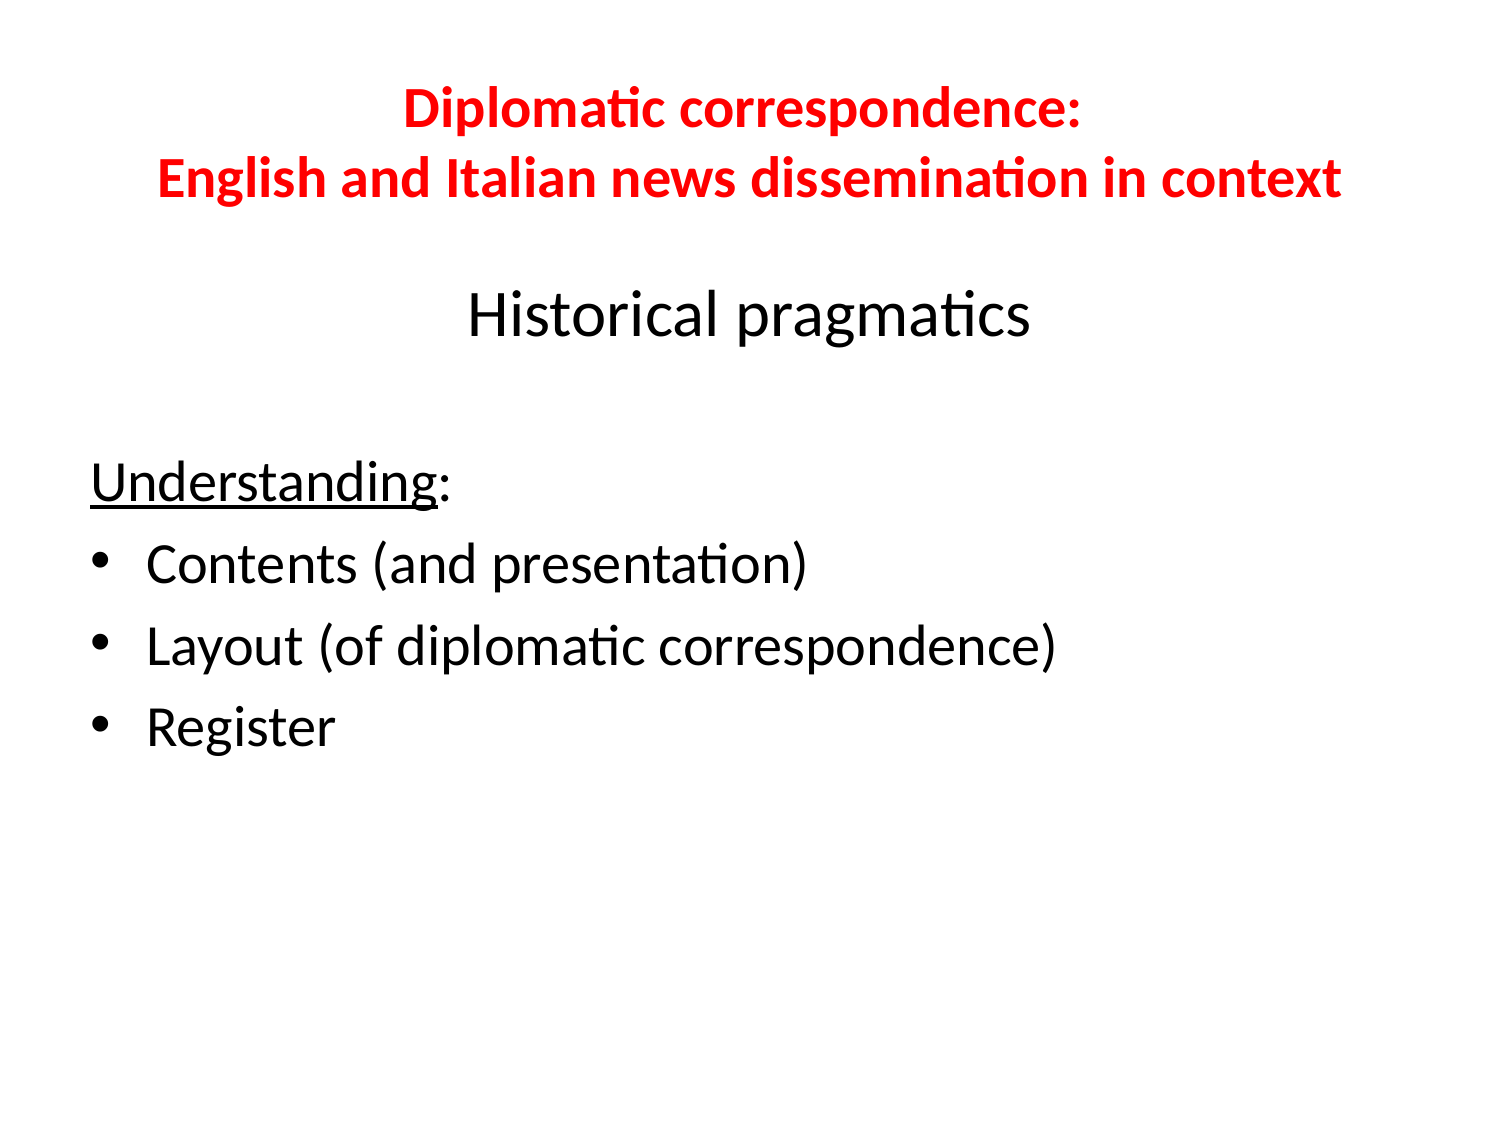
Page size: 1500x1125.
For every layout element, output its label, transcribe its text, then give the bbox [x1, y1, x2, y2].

list Historical pragmatics Understanding: Contents (and presentation) Layout (of diplomatic correspondence) Register [75, 262, 1425, 1005]
title Diplomatic correspondence: English and Italian news dissemination in context [75, 45, 1425, 233]
